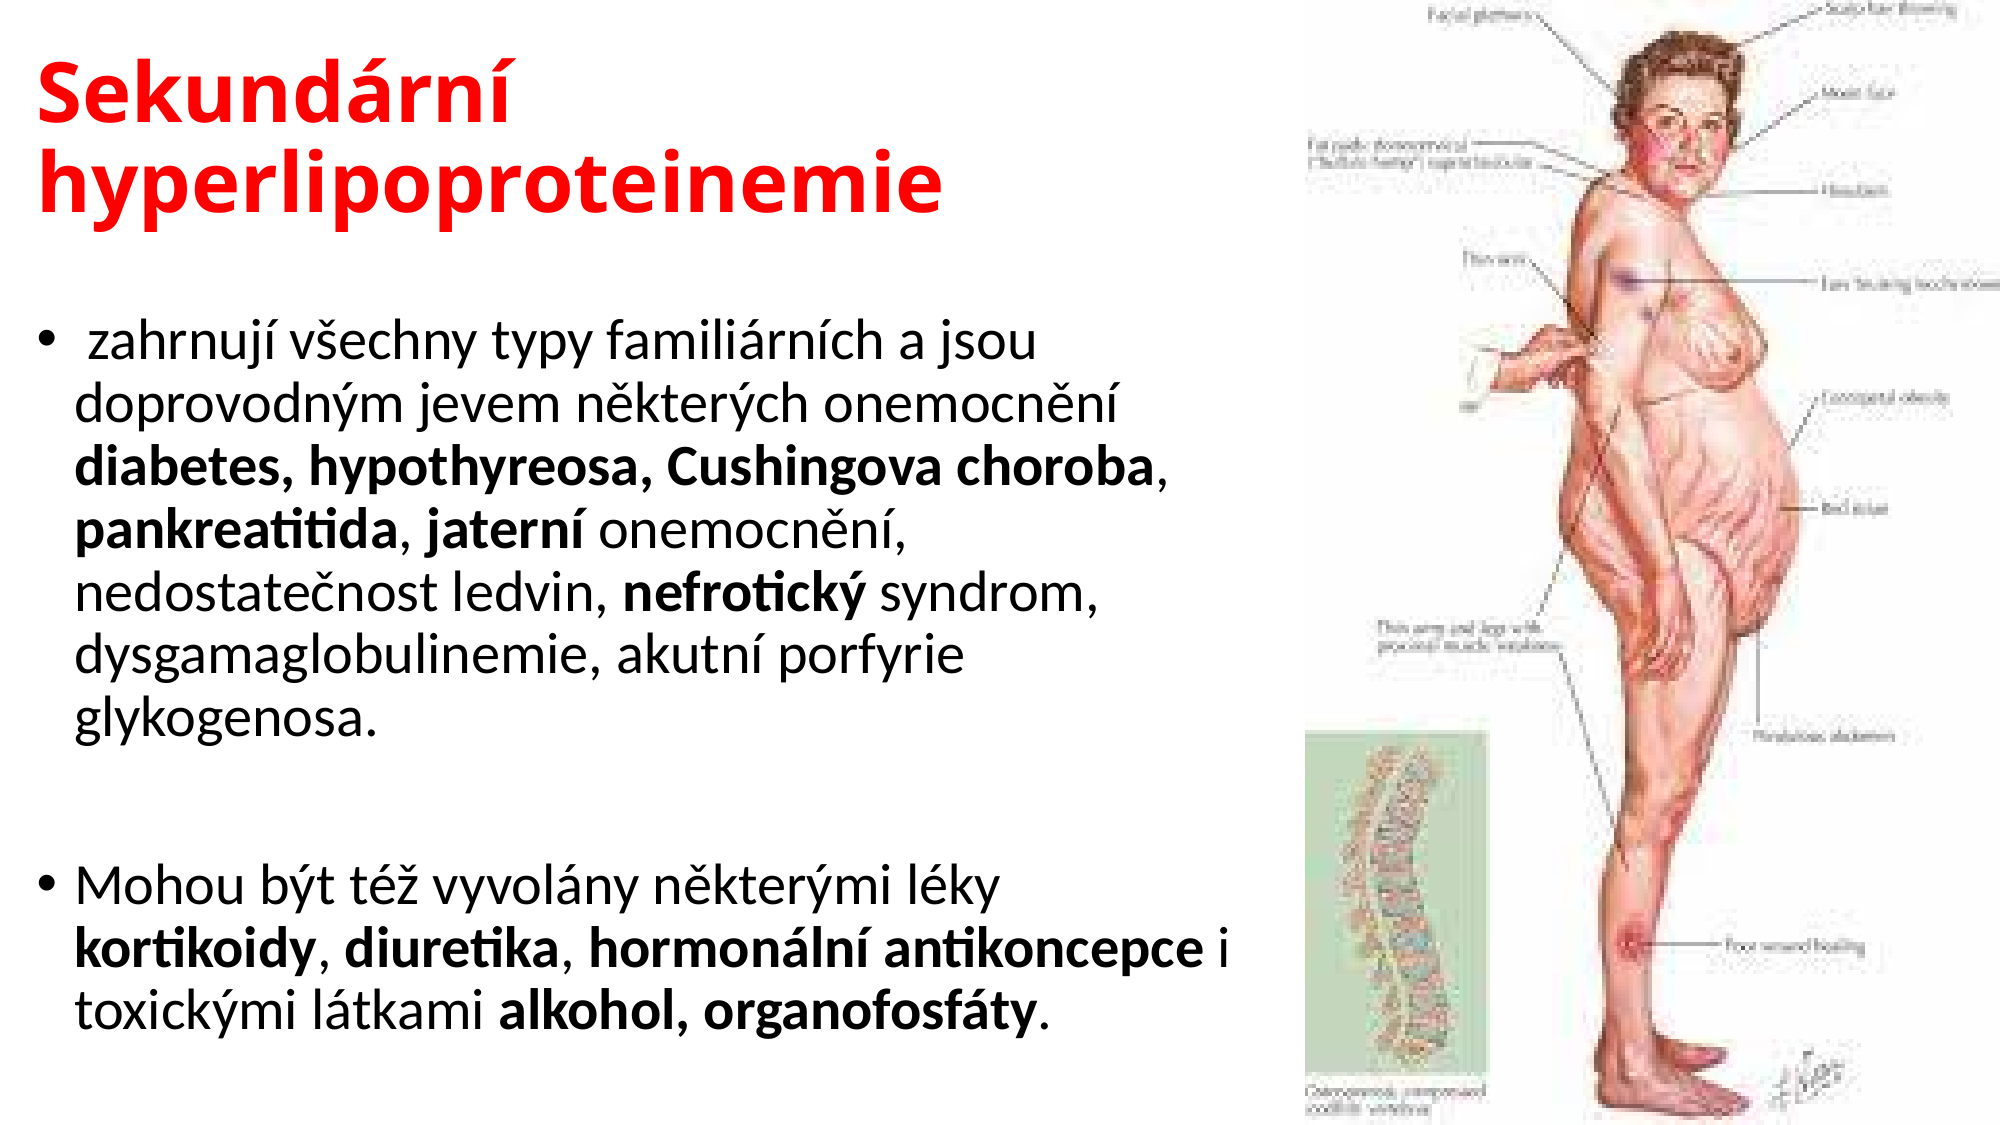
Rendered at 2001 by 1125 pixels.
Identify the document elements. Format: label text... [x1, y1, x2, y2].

picture [1305, 0, 2000, 1125]
title Sekundární hyperlipoproteinemie [21, 31, 1287, 249]
list zahrnují všechny typy familiárních a jsou doprovodným jevem některých onemocnění diabetes, hypothyreosa, Cushingova choroba, pankreatitida, jaterní onemocnění, nedostatečnost ledvin, nefrotický syndrom, dysgamaglobulinemie, akutní porfyrie glykogenosa. Mohou být též vyvolány některými léky kortikoidy, diuretika, hormonální antikoncepce i toxickými látkami alkohol, organofosfáty. [21, 302, 1287, 1081]
